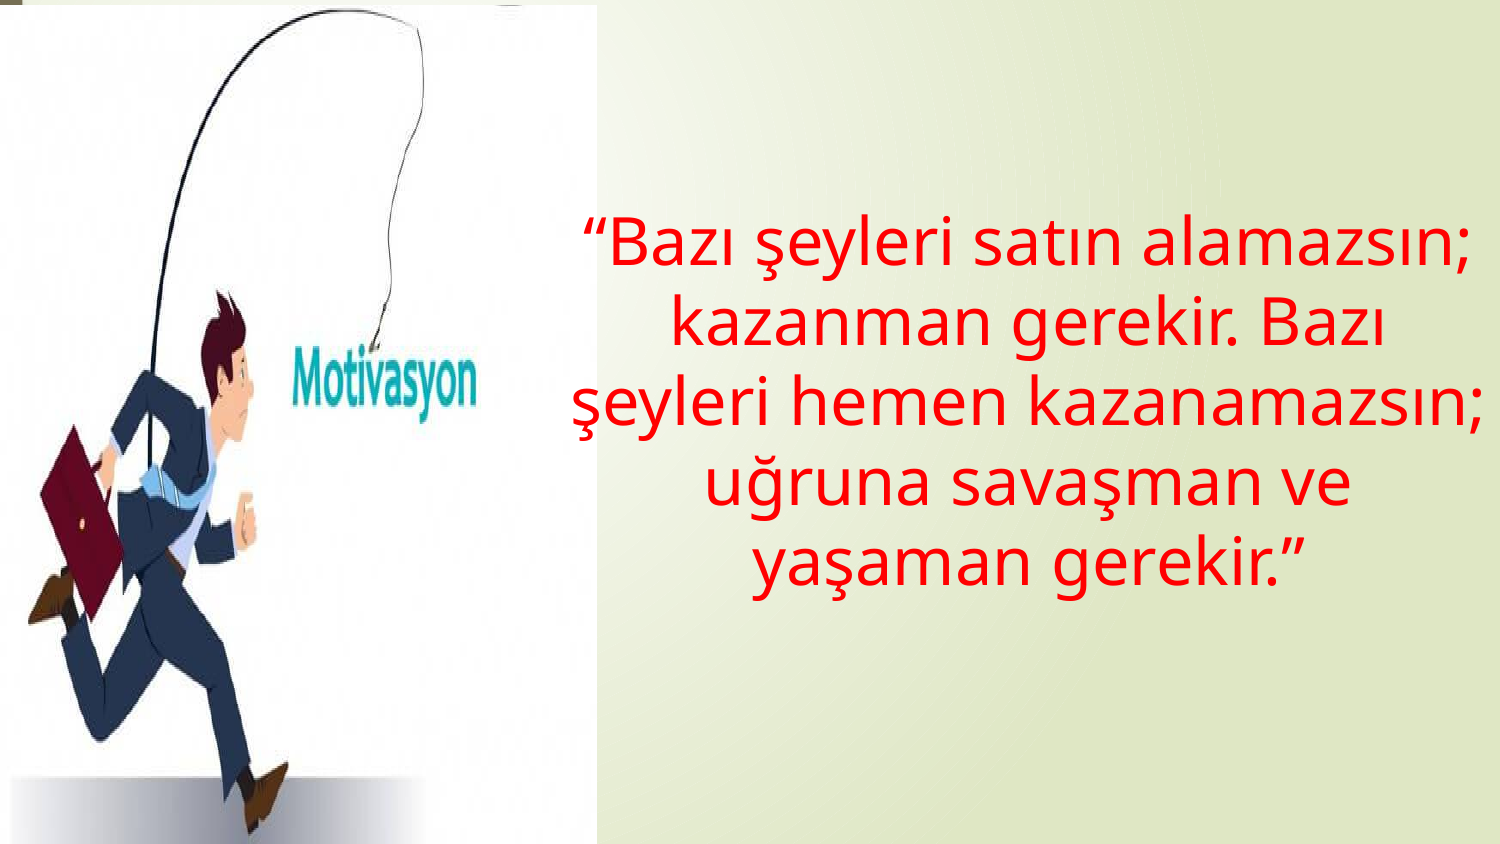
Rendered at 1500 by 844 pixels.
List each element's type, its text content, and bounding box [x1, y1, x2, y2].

title “Bazı şeyleri satın alamazsın; kazanman gerekir. Bazı şeyleri hemen kazanamazsın; uğruna savaşman ve yaşaman gerekir.” [600, 191, 1500, 428]
picture [0, 5, 597, 844]
